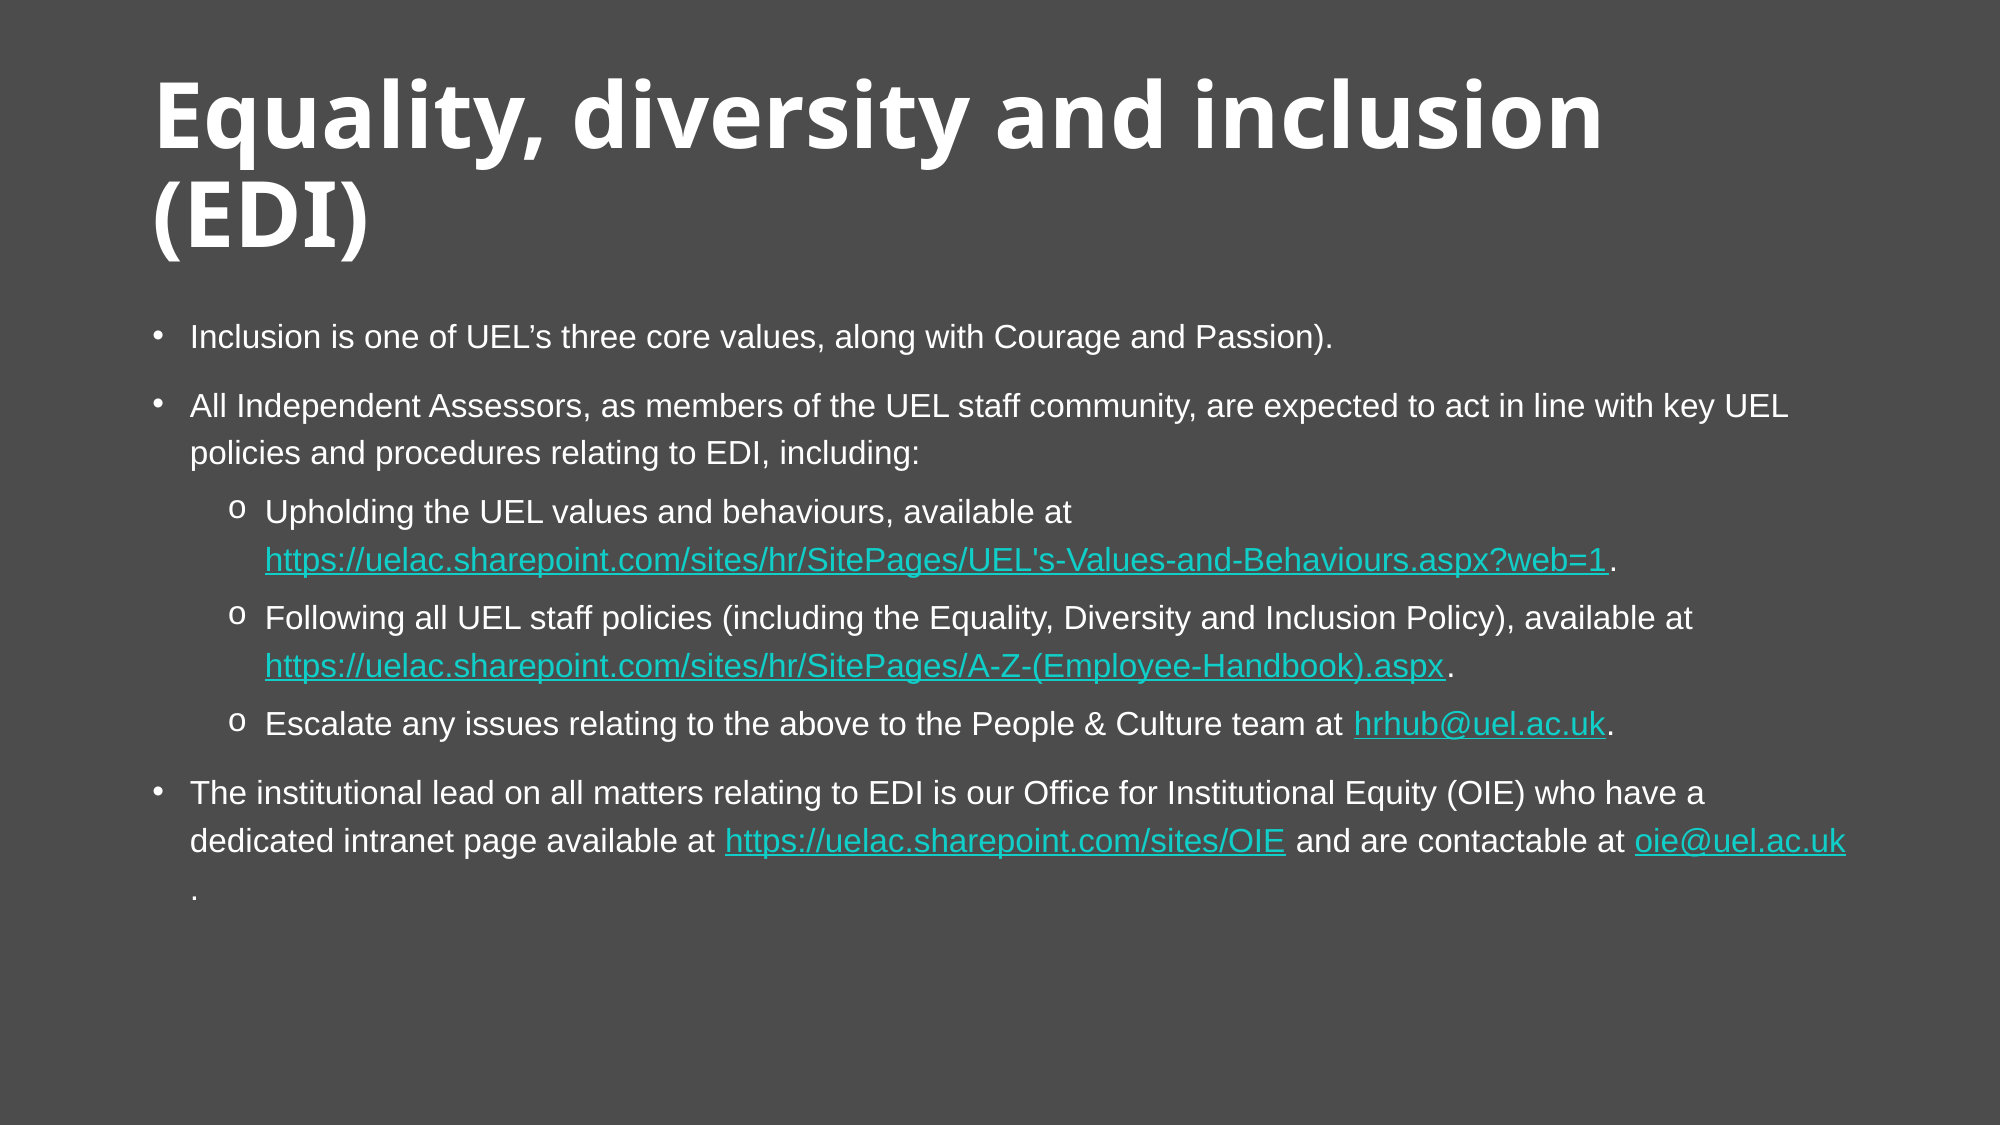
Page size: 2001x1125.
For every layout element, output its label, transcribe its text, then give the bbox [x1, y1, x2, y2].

title Equality, diversity and inclusion (EDI) [137, 59, 1863, 278]
list Inclusion is one of UEL’s three core values, along with Courage and Passion). All Independent Assessors, as members of the UEL staff community, are expected to act in line with key UEL policies and procedures relating to EDI, including: Upholding the UEL values and behaviours, available at https://uelac.sharepoint.com/sites/hr/SitePages/UEL's-Values-and-Behaviours.aspx?web=1. Following all UEL staff policies (including the Equality, Diversity and Inclusion Policy), available at https://uelac.sharepoint.com/sites/hr/SitePages/A-Z-(Employee-Handbook).aspx. Escalate any issues relating to the above to the People & Culture team at hrhub@uel.ac.uk. The institutional lead on all matters relating to EDI is our Office for Institutional Equity (OIE) who have a dedicated intranet page available at https://uelac.sharepoint.com/sites/OIE and are contactable at oie@uel.ac.uk. [137, 299, 1863, 1014]
